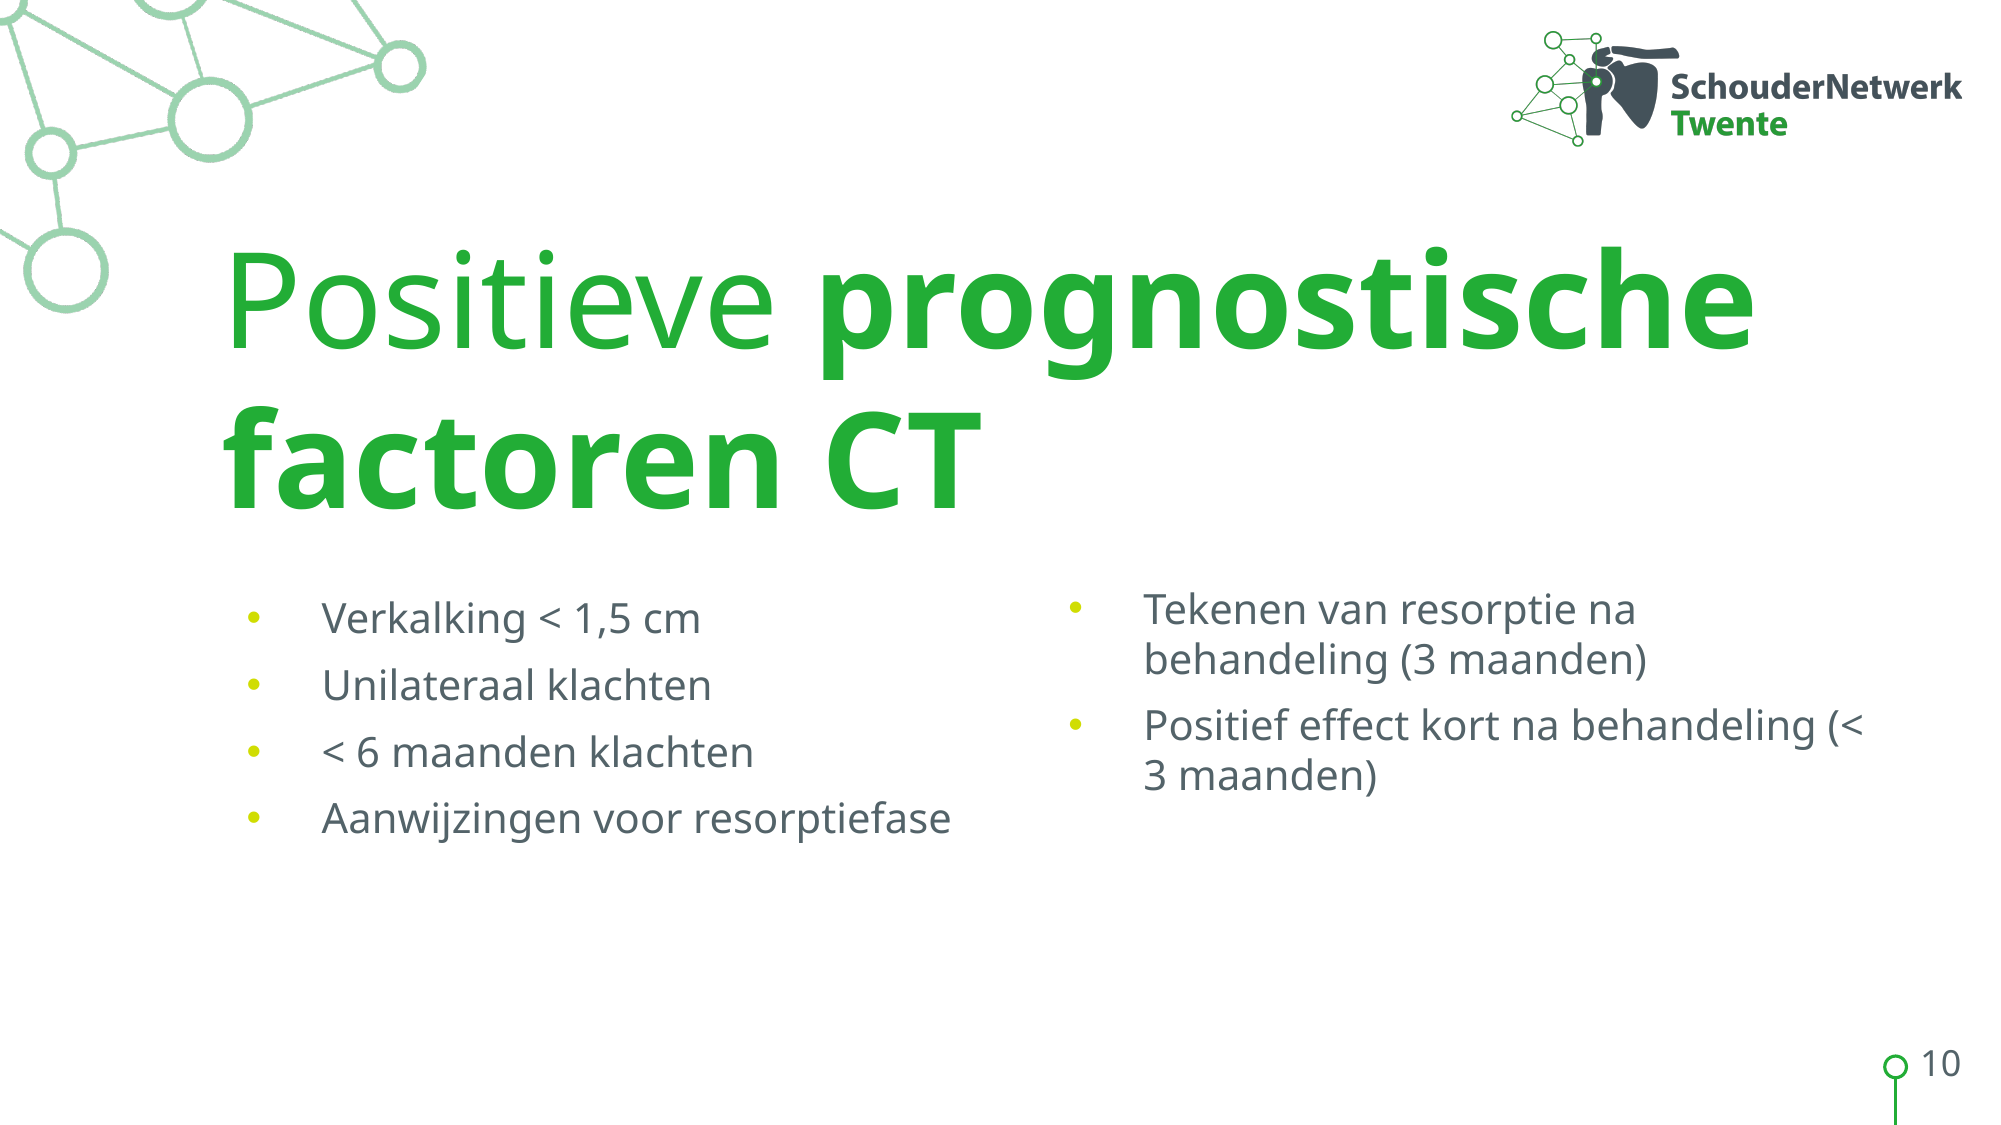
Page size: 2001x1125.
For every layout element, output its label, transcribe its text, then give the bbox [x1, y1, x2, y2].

picture [1511, 31, 1963, 147]
list Verkalking < 1,5 cm Unilateraal klachten < 6 maanden klachten Aanwijzingen voor resorptiefase [201, 572, 1023, 919]
slide_number 10 [1881, 1003, 2000, 1125]
list Tekenen van resorptie na behandeling (3 maanden) Positief effect kort na behandeling (< 3 maanden) [1023, 562, 1905, 1010]
title Positieve prognostische factoren CT [201, 195, 1922, 383]
